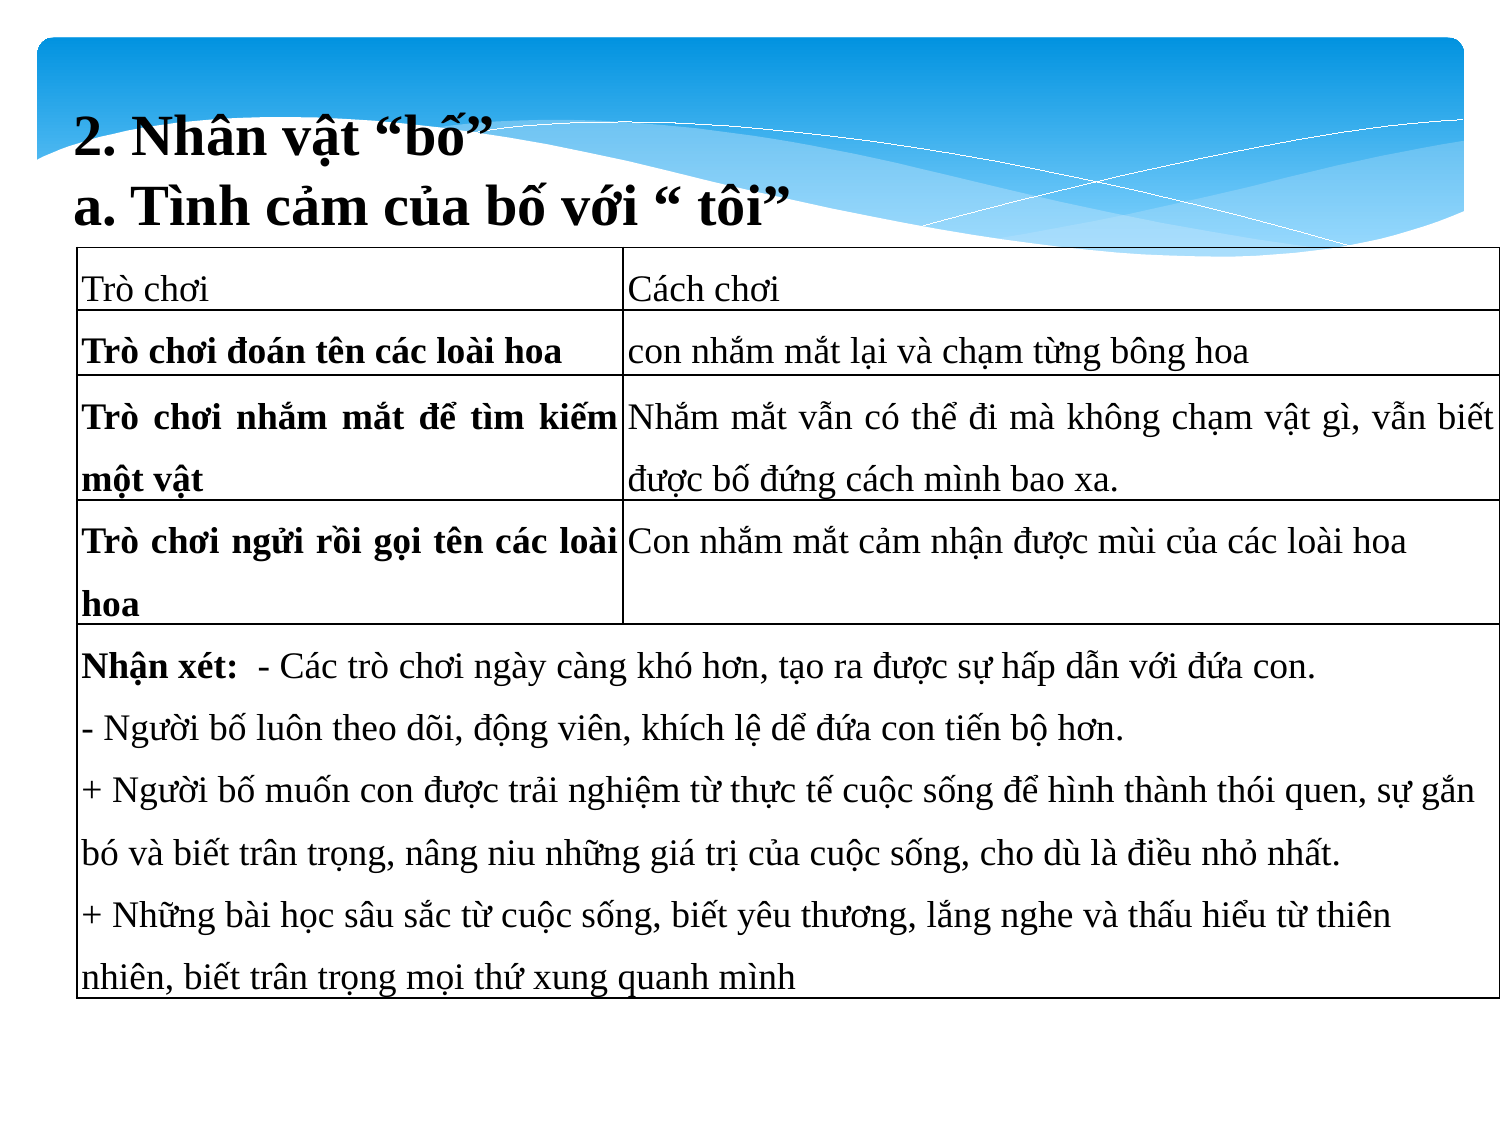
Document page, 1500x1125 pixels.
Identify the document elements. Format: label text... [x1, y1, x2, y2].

table_cell Nhắm mắt vẫn có thể đi mà không chạm vật gì, vẫn biết được bố đứng cách mình bao xa. [624, 376, 1499, 499]
table_cell Trò chơi ngửi rồi gọi tên các loài hoa [78, 501, 622, 623]
table_cell Nhận xét: - Các trò chơi ngày càng khó hơn, tạo ra được sự hấp dẫn với đứa con. - Người bố luôn theo dõi, động viên, khích lệ dể đứa con tiến bộ hơn. + Người bố muốn con được trải nghiệm từ thực tế cuộc sống để hình thành thói quen, sự gắn bó và biết trân trọng, nâng niu những giá trị của cuộc sống, cho dù là điều nhỏ nhất. + Những bài học sâu sắc từ cuộc sống, biết yêu thương, lắng nghe và thấu hiểu từ thiên nhiên, biết trân trọng mọi thứ xung quanh mình [78, 625, 1499, 997]
table_cell con nhắm mắt lại và chạm từng bông hoa [624, 311, 1499, 374]
table_header Trò chơi [78, 248, 622, 309]
table_cell Con nhắm mắt cảm nhận được mùi của các loài hoa [624, 501, 1499, 623]
table_header Cách chơi [624, 248, 1499, 309]
table_cell Trò chơi nhắm mắt để tìm kiếm một vật [78, 376, 622, 499]
table_cell Trò chơi đoán tên các loài hoa [78, 311, 622, 374]
text_box 2. Nhân vật “bố” a. Tình cảm của bố với “ tôi” [58, 89, 969, 245]
